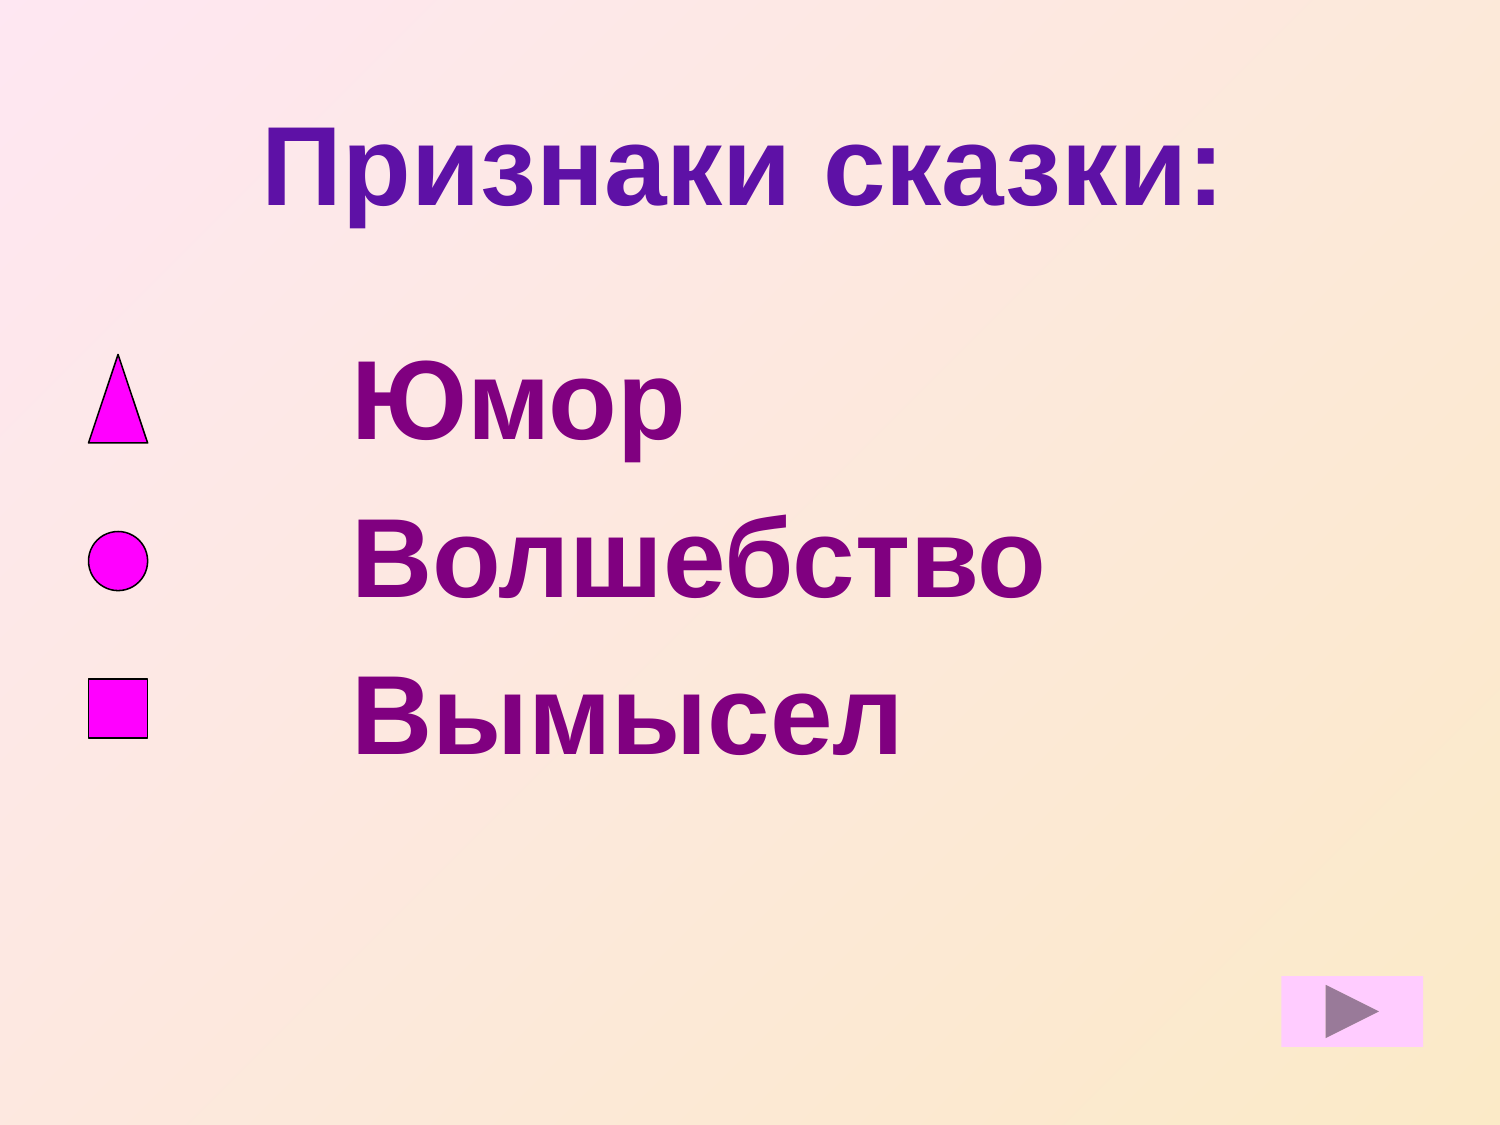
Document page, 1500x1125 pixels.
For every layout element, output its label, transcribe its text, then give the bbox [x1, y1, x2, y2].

text_box [1281, 976, 1424, 1047]
text_box [88, 531, 148, 591]
subtitle Юмор Волшебство Вымысел [69, 176, 1418, 928]
title Признаки сказки: [69, 54, 1418, 176]
text_box [88, 354, 148, 443]
text_box [88, 679, 148, 739]
